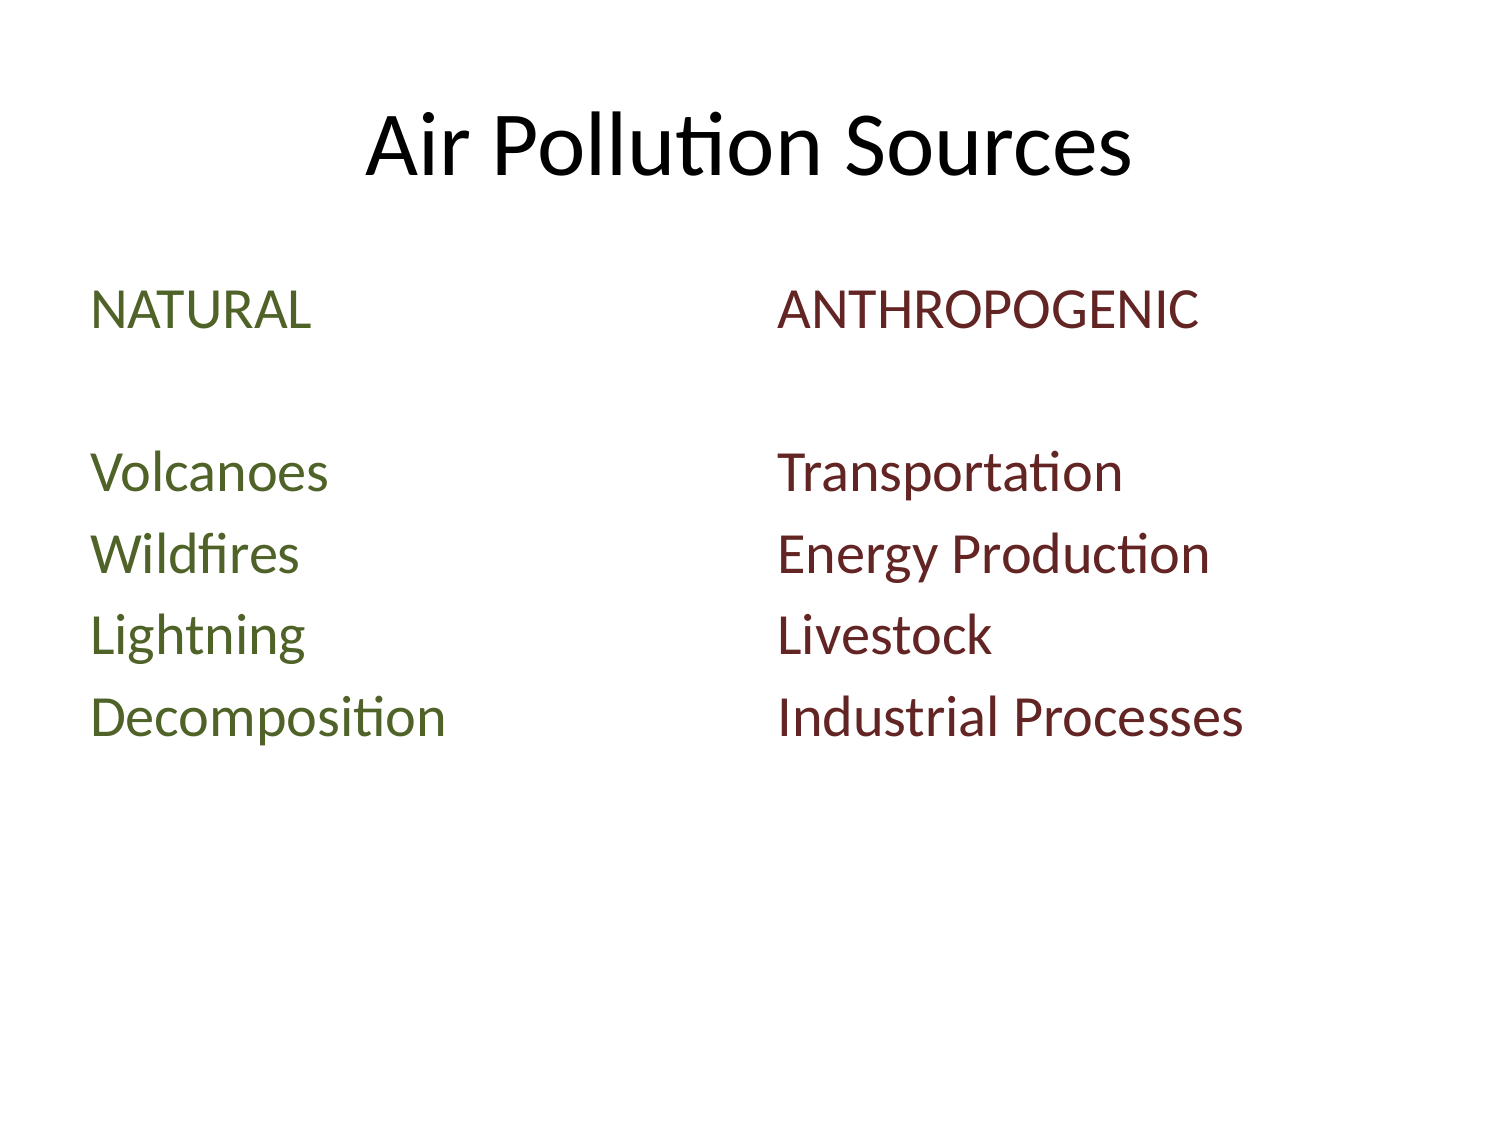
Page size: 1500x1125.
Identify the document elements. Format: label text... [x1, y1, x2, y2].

list NATURAL Volcanoes Wildfires Lightning Decomposition [75, 262, 738, 1005]
list ANTHROPOGENIC Transportation Energy Production Livestock Industrial Processes [762, 262, 1425, 1005]
title Air Pollution Sources [75, 45, 1425, 233]
